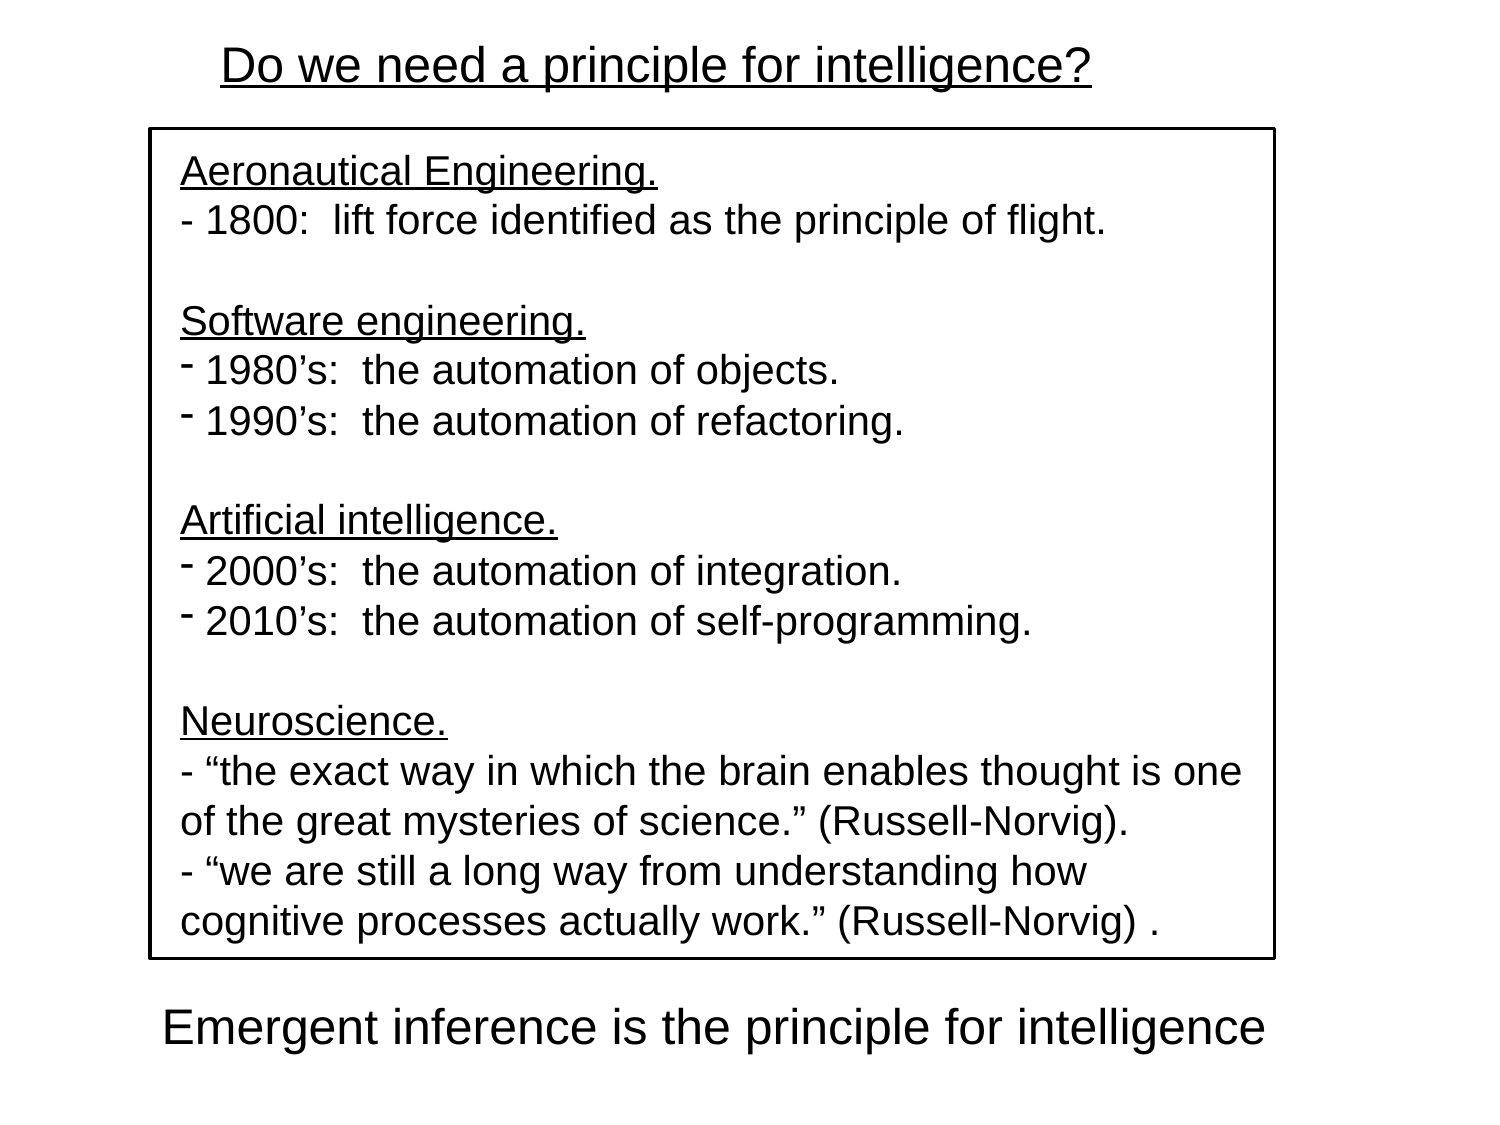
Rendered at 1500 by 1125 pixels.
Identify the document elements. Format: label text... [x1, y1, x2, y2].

text_box Aeronautical Engineering. - 1800: lift force identified as the principle of flight. Software engineering. 1980’s: the automation of objects. 1990’s: the automation of refactoring. Artificial intelligence. 2000’s: the automation of integration. 2010’s: the automation of self-programming. Neuroscience. - “the exact way in which the brain enables thought is one of the great mysteries of science.” (Russell-Norvig). - “we are still a long way from understanding how cognitive processes actually work.” (Russell-Norvig) . [149, 128, 1275, 959]
text_box Emergent inference is the principle for intelligence [139, 987, 1290, 1063]
text_box Do we need a principle for intelligence? [199, 24, 1113, 100]
